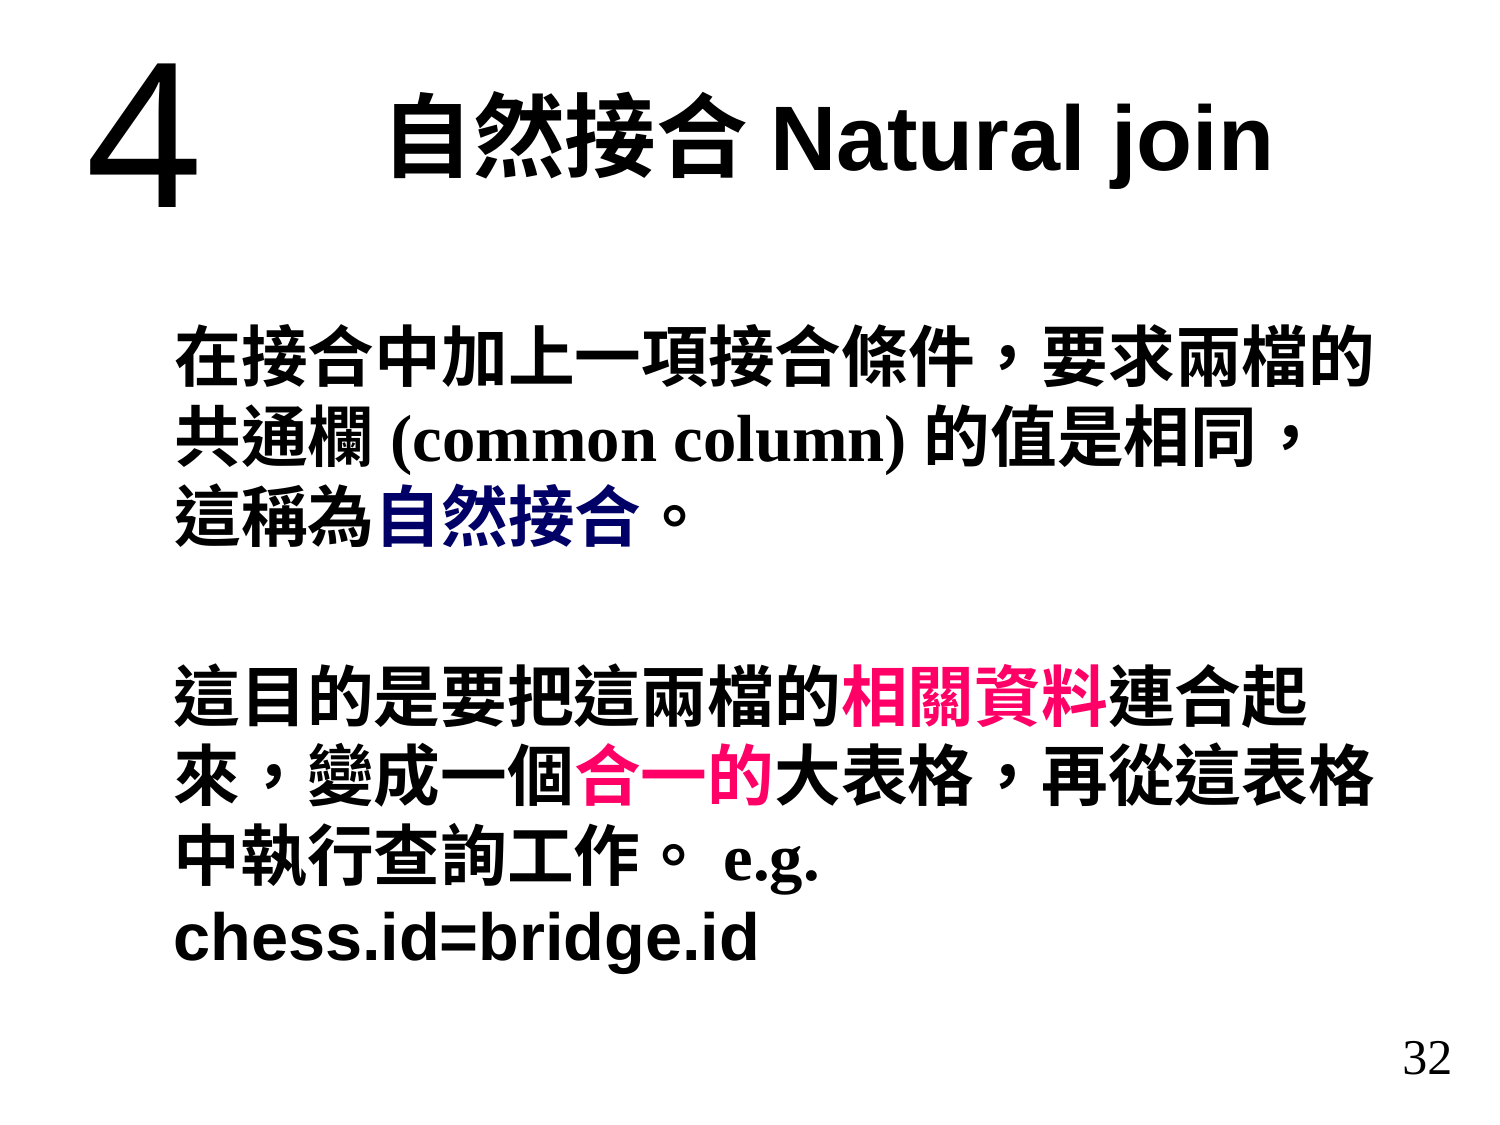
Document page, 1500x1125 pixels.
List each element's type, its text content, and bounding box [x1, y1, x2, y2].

slide_number 32 [1154, 1017, 1468, 1093]
text_box 這目的是要把這兩檔的相關資料連合起來，變成一個合一的大表格，再從這表格中執行查詢工作。e.g. chess.id=bridge.id [96, 611, 1405, 982]
title 自然接合Natural join [238, 63, 1418, 197]
text_box 在接合中加上一項接合條件，要求兩檔的共通欄(common column)的值是相同，這稱為自然接合。 [97, 272, 1406, 562]
text_box 4 [50, 0, 238, 255]
